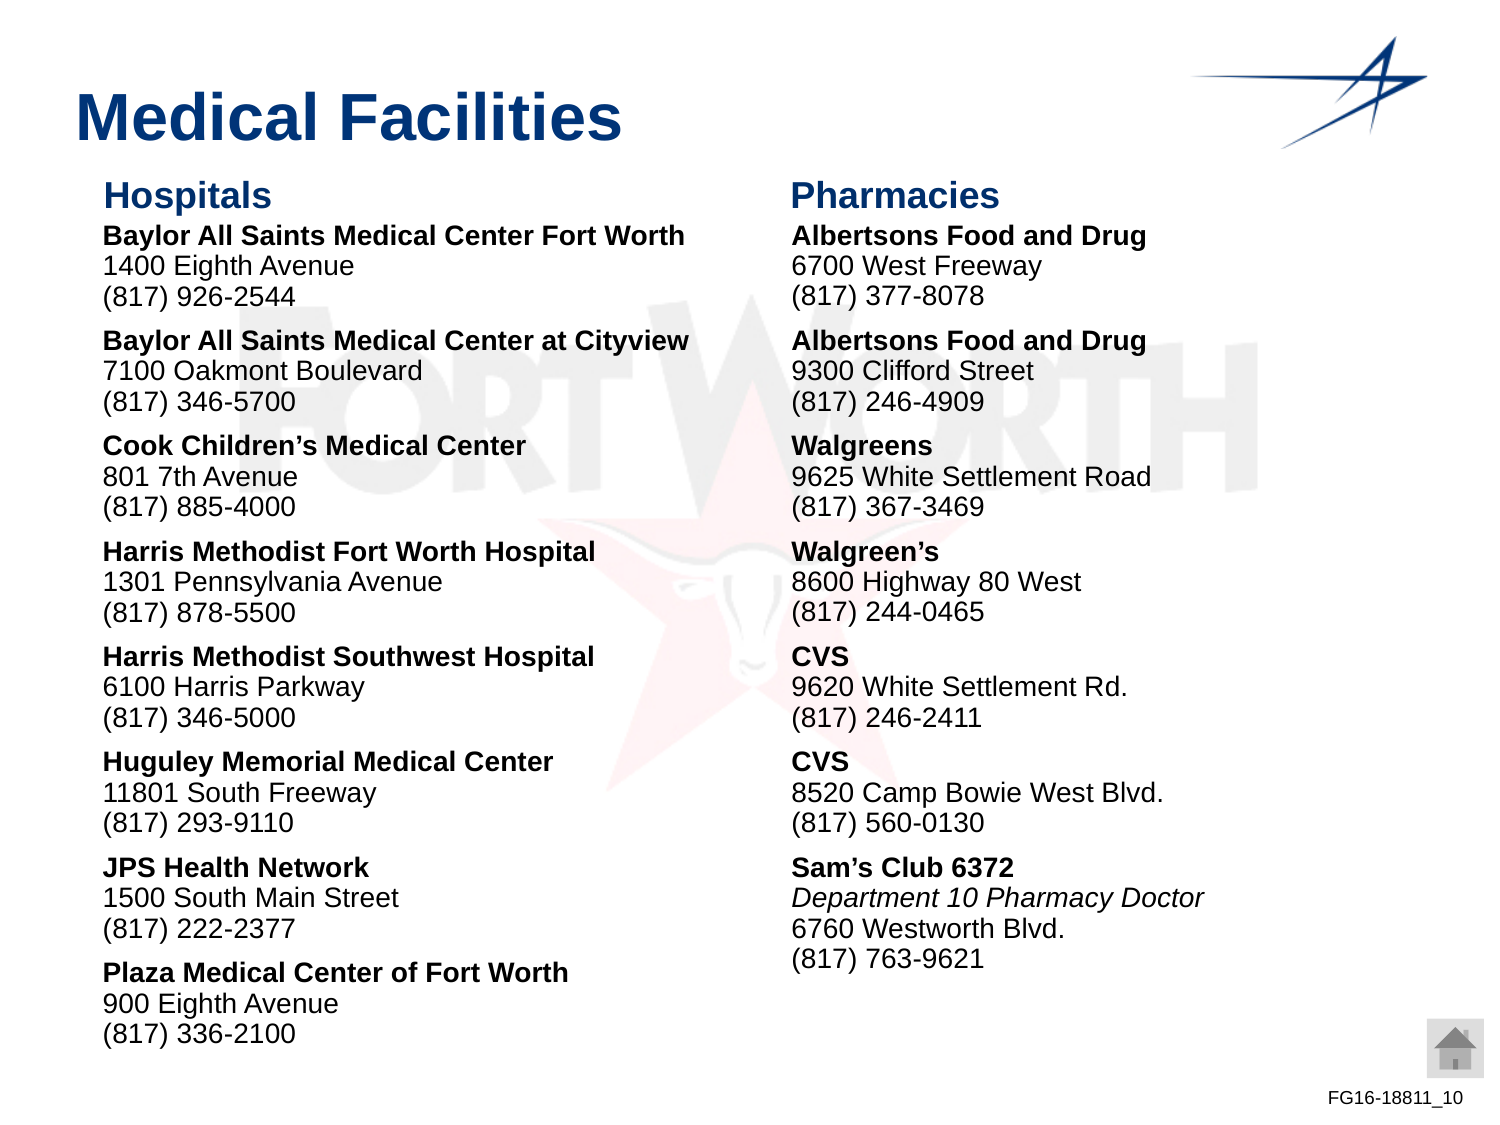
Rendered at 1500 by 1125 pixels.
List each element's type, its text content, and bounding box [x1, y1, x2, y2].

text_box Baylor All Saints Medical Center Fort Worth 1400 Eighth Avenue (817) 926-2544 Baylor All Saints Medical Center at Cityview 7100 Oakmont Boulevard (817) 346-5700 Cook Children’s Medical Center 801 7th Avenue (817) 885-4000 Harris Methodist Fort Worth Hospital 1301 Pennsylvania Avenue (817) 878-5500 Harris Methodist Southwest Hospital 6100 Harris Parkway (817) 346-5000 Huguley Memorial Medical Center 11801 South Freeway (817) 293-9110 JPS Health Network 1500 South Main Street (817) 222-2377 Plaza Medical Center of Fort Worth 900 Eighth Avenue (817) 336-2100 [87, 213, 753, 1093]
text_box Albertsons Food and Drug 6700 West Freeway (817) 377-8078 Albertsons Food and Drug 9300 Clifford Street (817) 246-4909 Walgreens 9625 White Settlement Road (817) 367-3469 Walgreen’s 8600 Highway 80 West (817) 244-0465 CVS 9620 White Settlement Rd. (817) 246-2411 CVS 8520 Camp Bowie West Blvd. (817) 560-0130 Sam’s Club 6372 Department 10 Pharmacy Doctor 6760 Westworth Blvd. (817) 763-9621 [776, 213, 1427, 1030]
text_box Pharmacies [775, 163, 1016, 223]
title Medical Facilities [75, 75, 1276, 163]
picture [235, 289, 1264, 836]
text_box Hospitals [88, 163, 288, 213]
text_box [1426, 1018, 1484, 1079]
